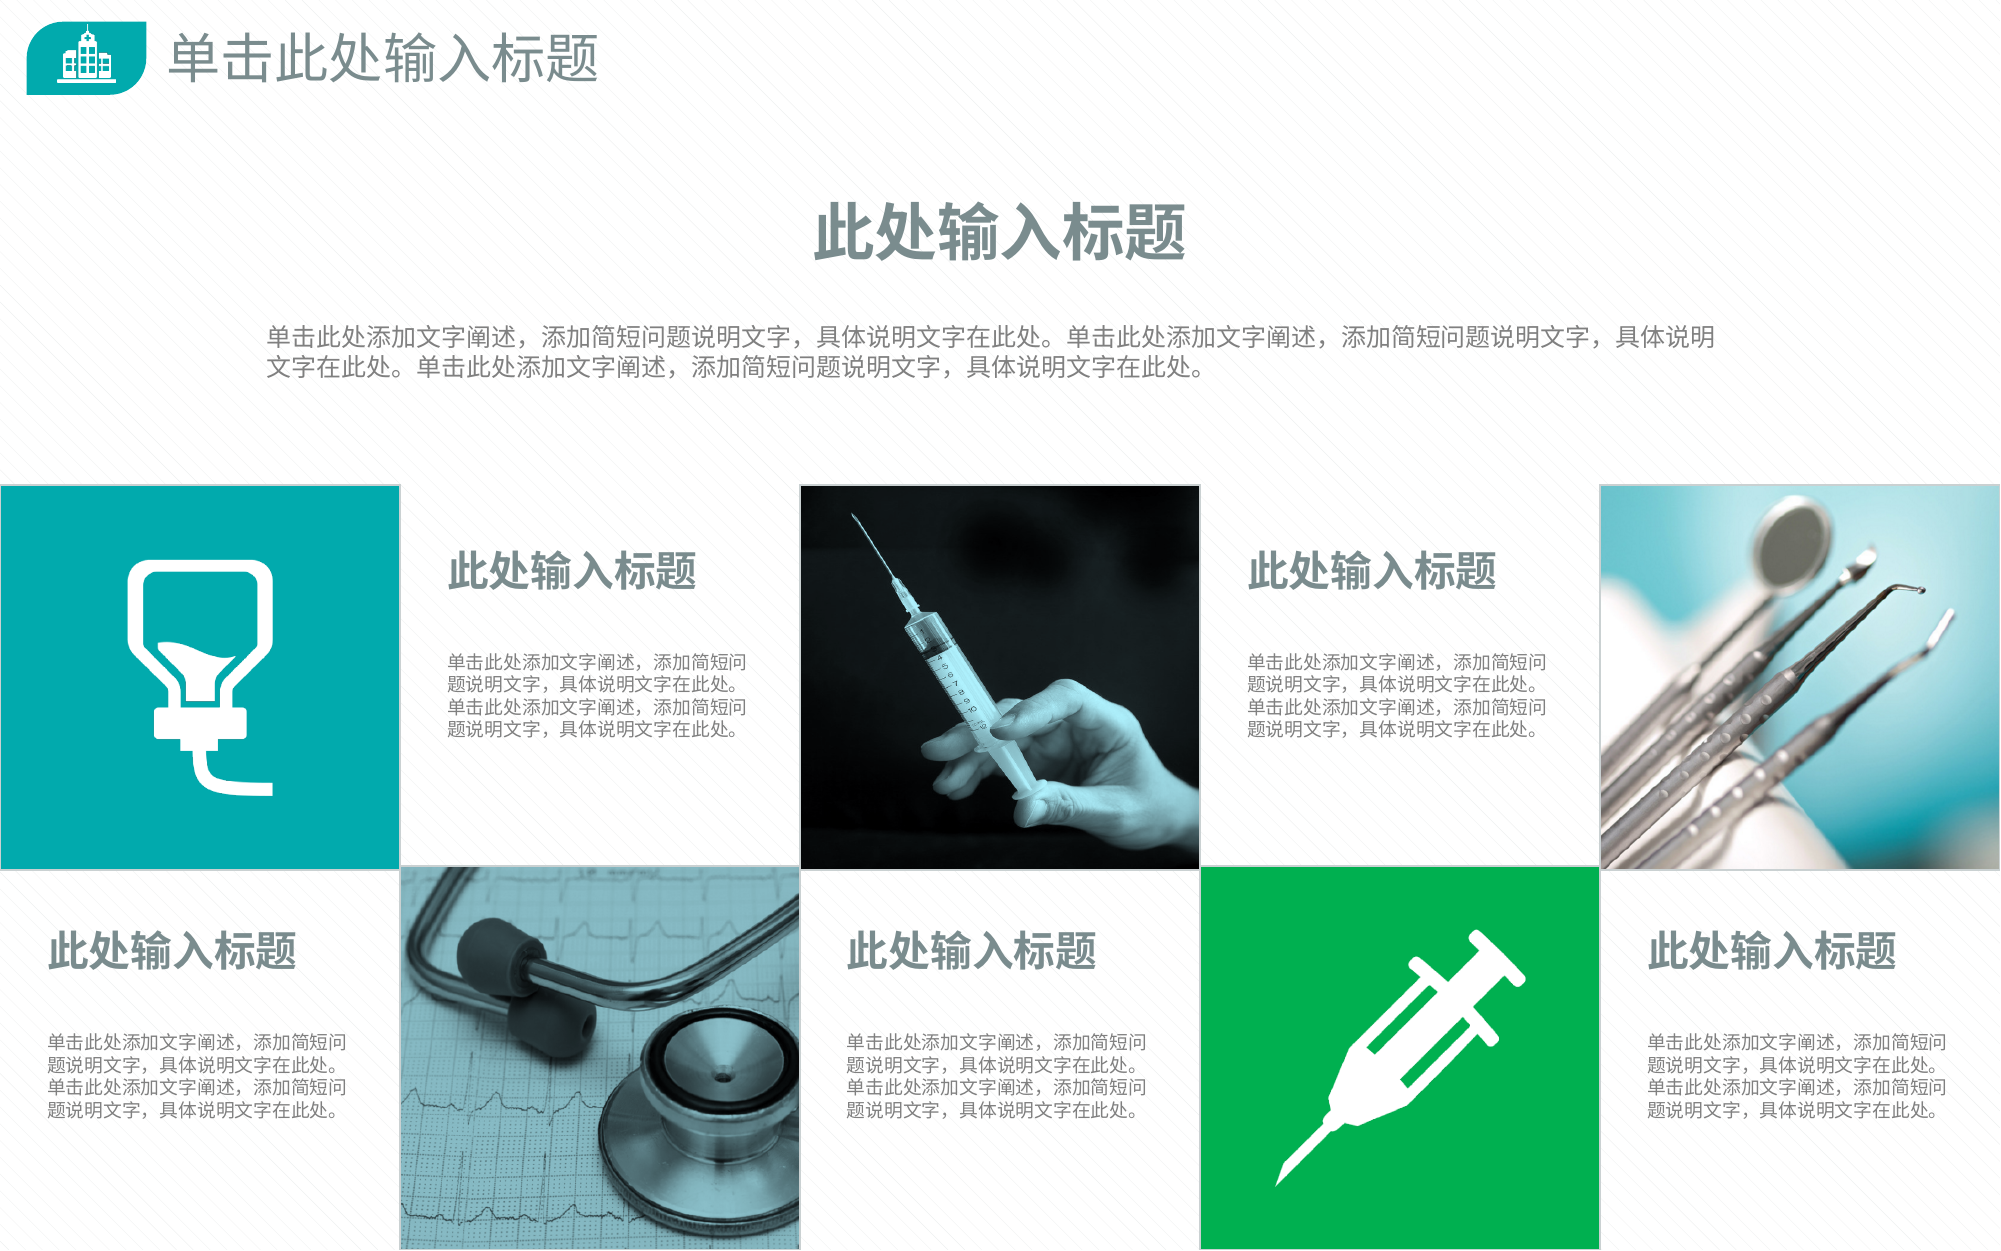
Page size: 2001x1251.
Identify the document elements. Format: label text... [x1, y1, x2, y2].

text_box [1599, 484, 2000, 871]
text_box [1199, 865, 1600, 1250]
text_box [399, 865, 801, 1250]
text_box [799, 484, 1201, 871]
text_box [432, 537, 768, 750]
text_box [32, 917, 368, 1130]
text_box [1632, 917, 1968, 1130]
text_box 单击此处添加文字阐述，添加简短问题说明文字，具体说明文字在此处。单击此处添加文字阐述，添加简短问题说明文字，具体说明文字在此处。单击此处添加文字阐述，添加简短问题说明文字，具体说明文字在此处。 [252, 314, 1748, 389]
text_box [1232, 537, 1568, 750]
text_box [832, 917, 1168, 1130]
text_box 此处输入标题 [686, 185, 1314, 276]
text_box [0, 485, 400, 870]
